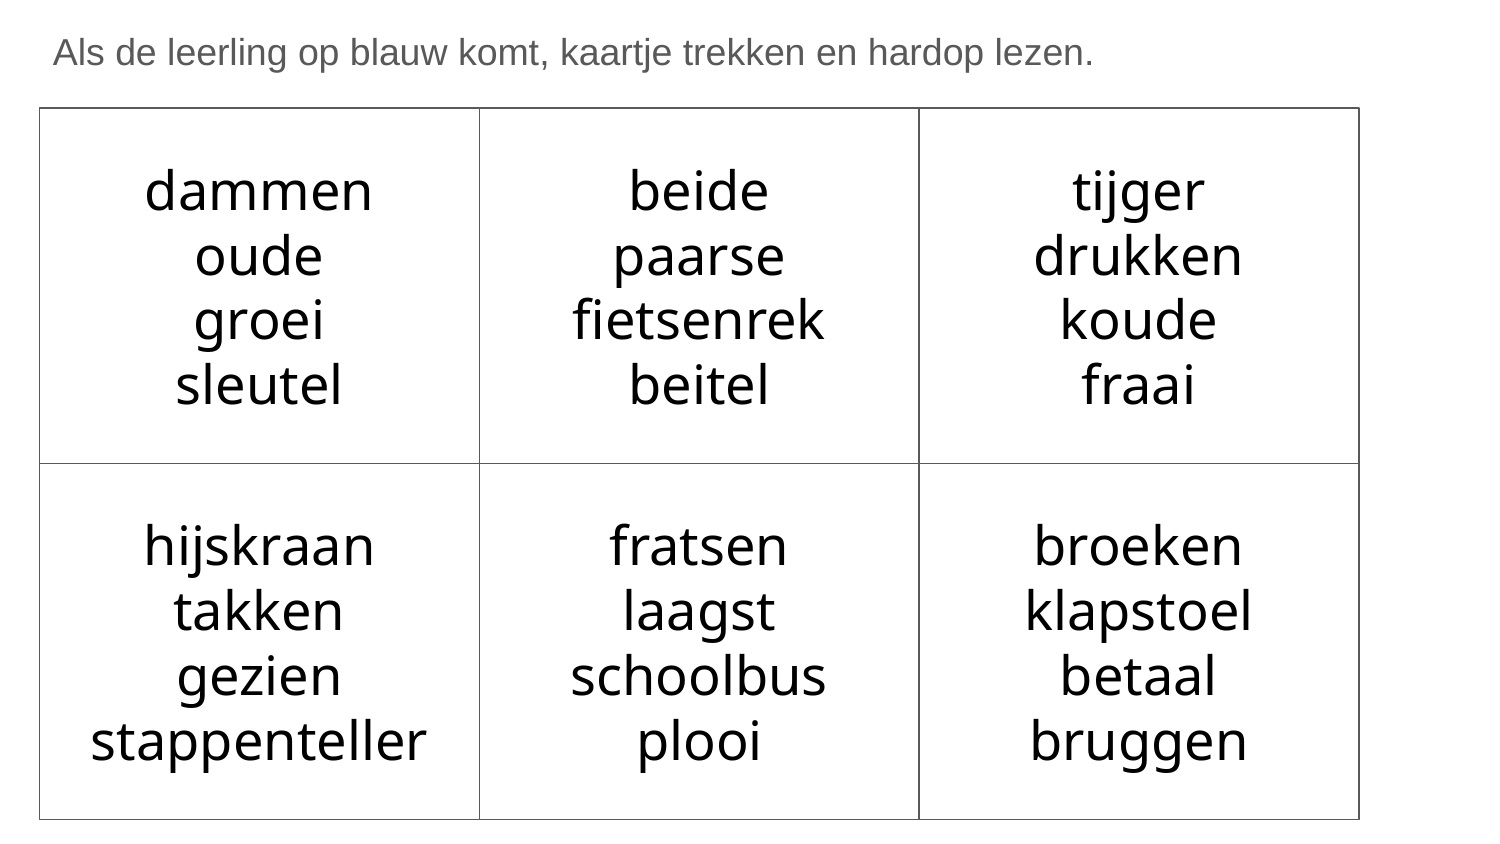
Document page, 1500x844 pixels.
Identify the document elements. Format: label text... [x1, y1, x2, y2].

text_box fratsen laagst schoolbus plooi [480, 463, 920, 820]
text_box tijger drukken koude fraai [920, 107, 1359, 463]
text_box beide paarse fietsenrek beitel [479, 107, 920, 463]
text_box broeken klapstoel betaal bruggen [920, 463, 1359, 820]
text_box dammen oude groei sleutel [39, 107, 479, 463]
text_box Als de leerling op blauw komt, kaartje trekken en hardop lezen. [37, 13, 1361, 94]
text_box hijskraan takken gezien stappenteller [39, 463, 480, 820]
